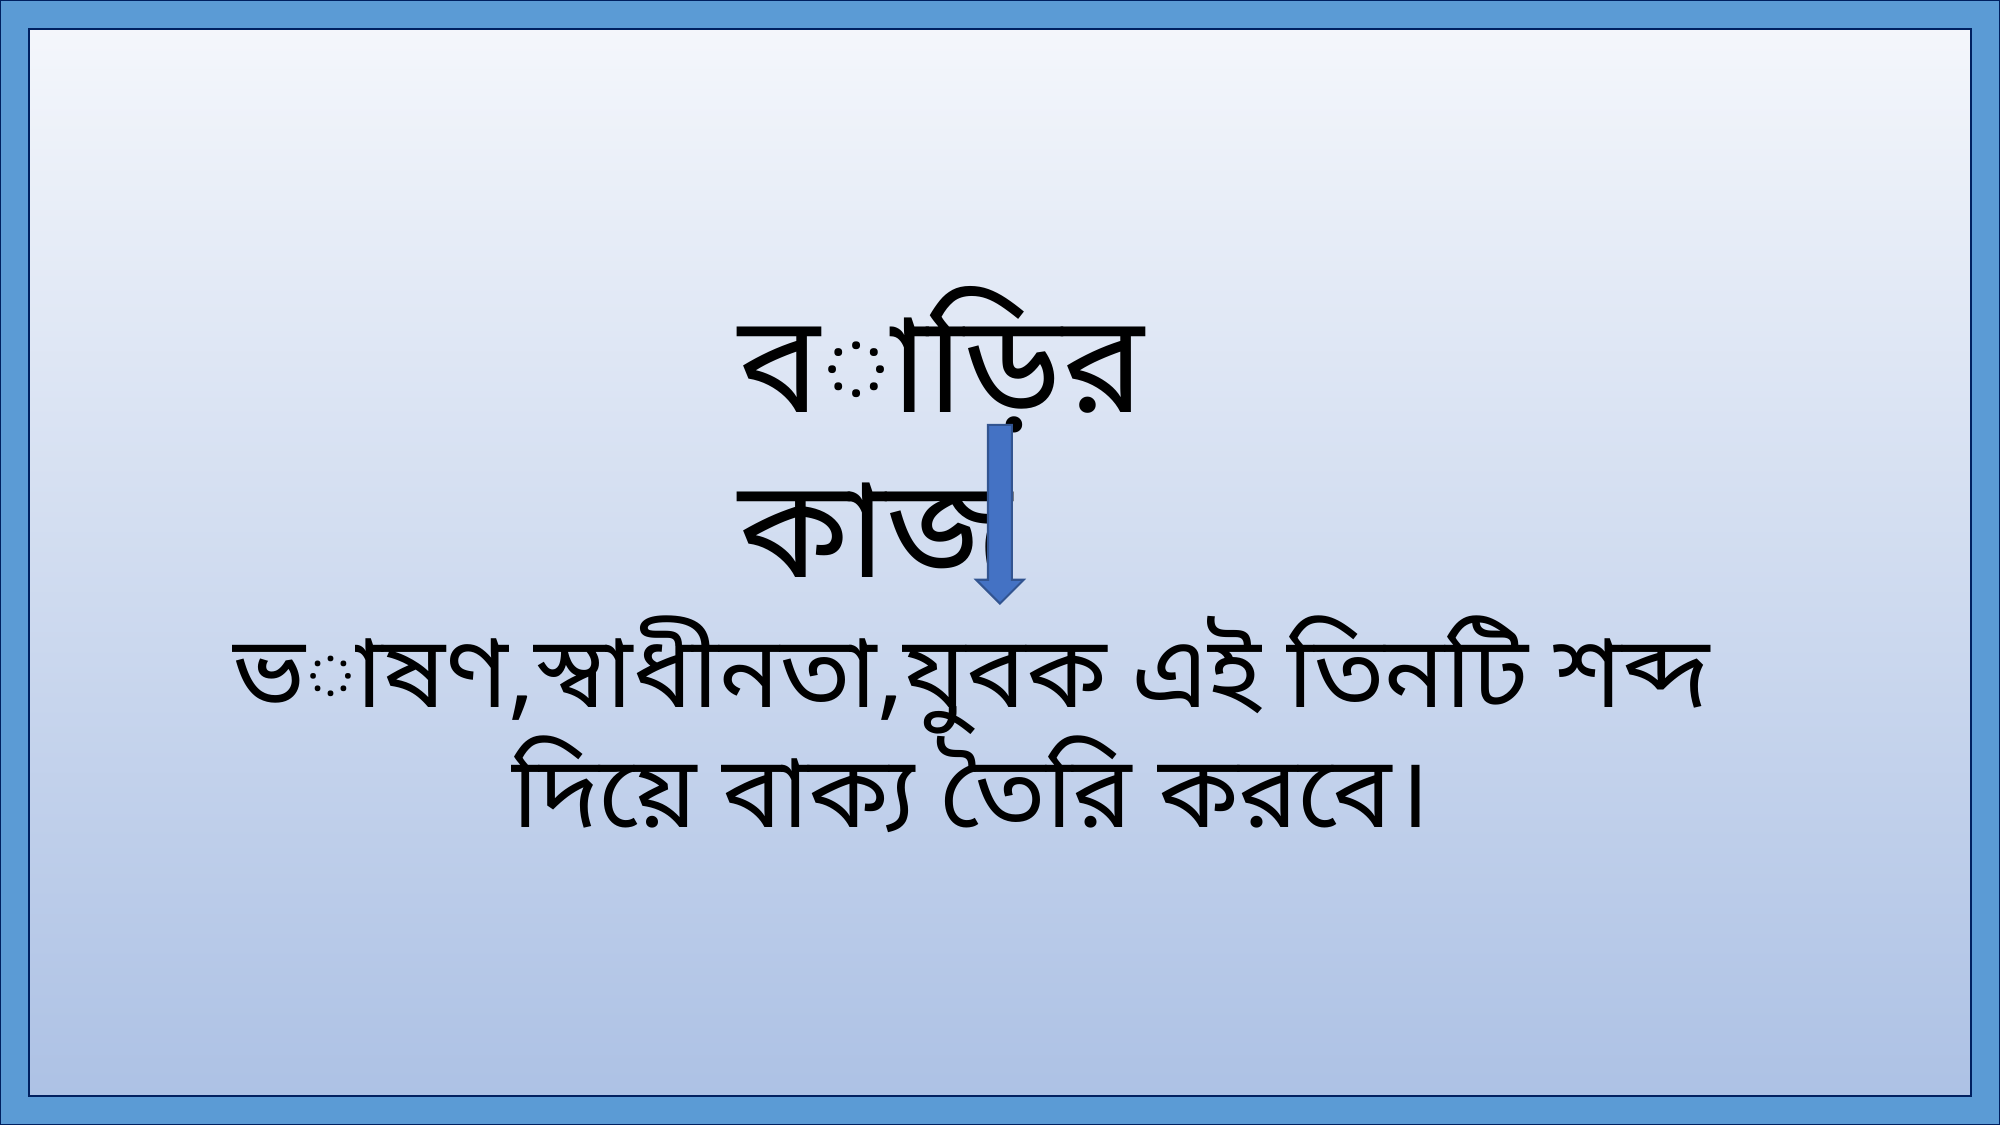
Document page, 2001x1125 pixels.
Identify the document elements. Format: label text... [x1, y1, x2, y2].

text_box [0, 0, 2000, 1125]
text_box ভাষণ,স্বাধীনতা,যুবক এই তিনটি শব্দ দিয়ে বাক্য তৈরি করবে। [180, 599, 1764, 855]
text_box বাড়ির কাজ [724, 267, 1276, 599]
text_box [973, 423, 1027, 606]
